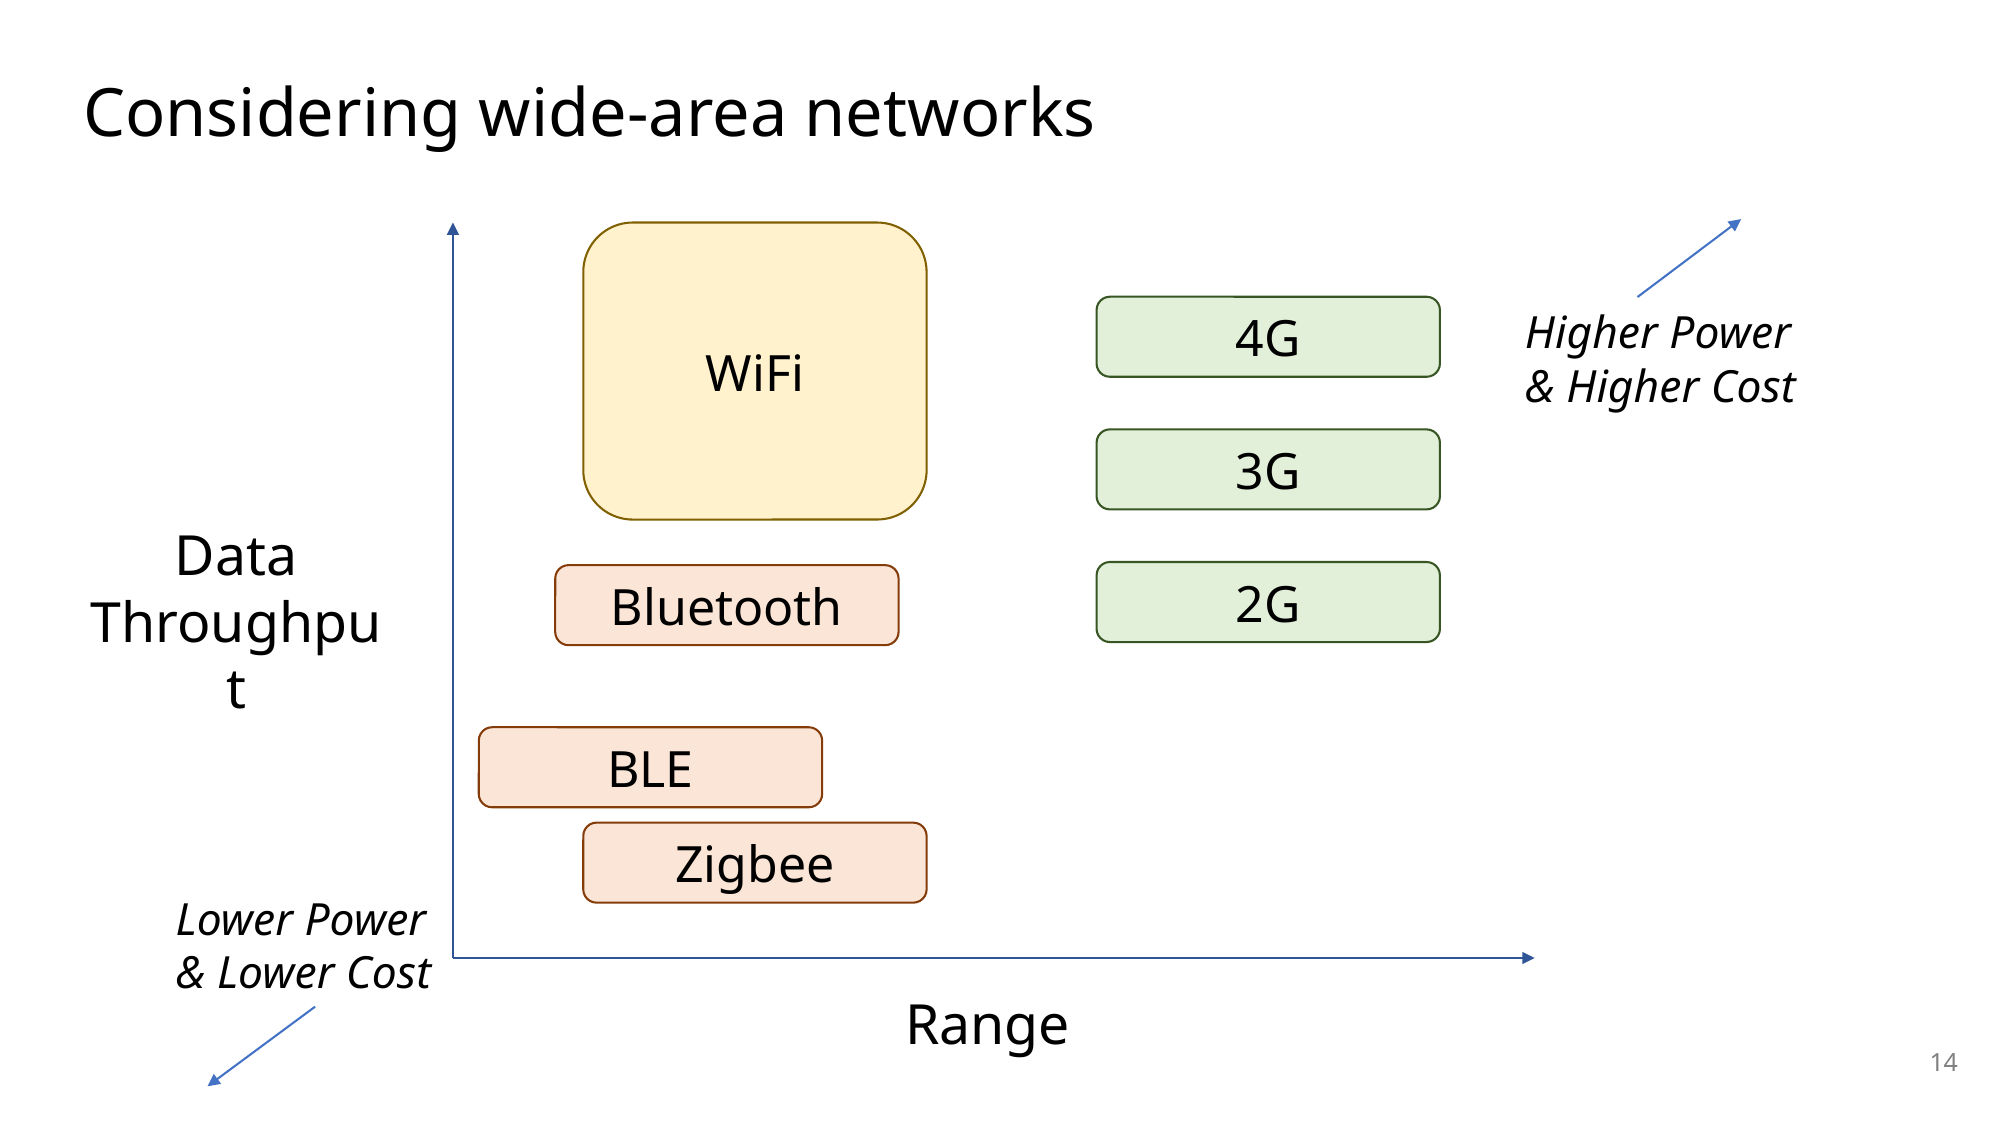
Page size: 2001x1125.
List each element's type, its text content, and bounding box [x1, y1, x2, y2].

text_box 4G [1095, 295, 1441, 378]
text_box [1637, 219, 1742, 297]
title Considering wide-area networks [68, 64, 1932, 190]
text_box Lower Power & Lower Cost [160, 883, 466, 1006]
text_box WiFi [582, 221, 928, 521]
text_box Zigbee [582, 821, 928, 904]
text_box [207, 1006, 316, 1087]
slide_number 14 [1853, 1019, 1974, 1106]
text_box Range [837, 982, 1139, 1064]
text_box Higher Power & Higher Cost [1510, 297, 1834, 419]
text_box Bluetooth [554, 564, 900, 647]
text_box 2G [1095, 560, 1441, 644]
text_box BLE [477, 726, 824, 809]
text_box 3G [1095, 428, 1441, 511]
text_box Data Throughput [68, 512, 406, 728]
